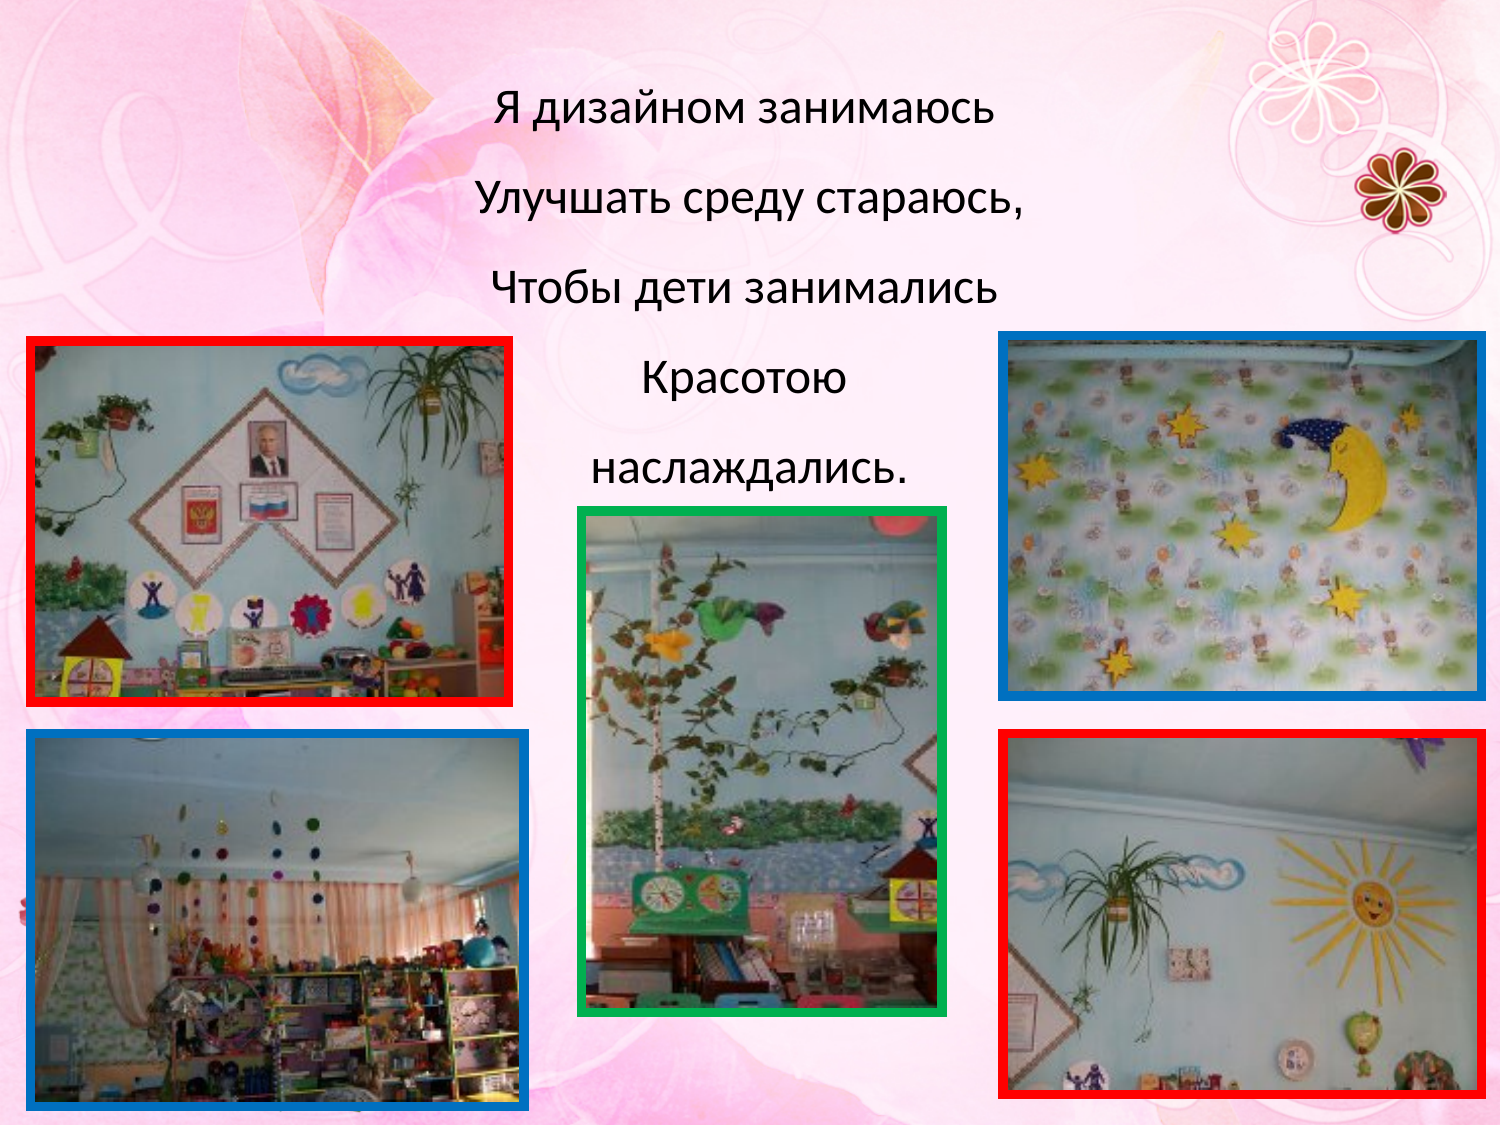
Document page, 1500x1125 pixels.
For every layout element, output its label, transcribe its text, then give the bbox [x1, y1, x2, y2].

picture [0, 0, 1500, 1125]
title Я дизайном занимаюсь Улучшать среду стараюсь, Чтобы дети занимались Красотою наслаждались. [74, 44, 1426, 493]
